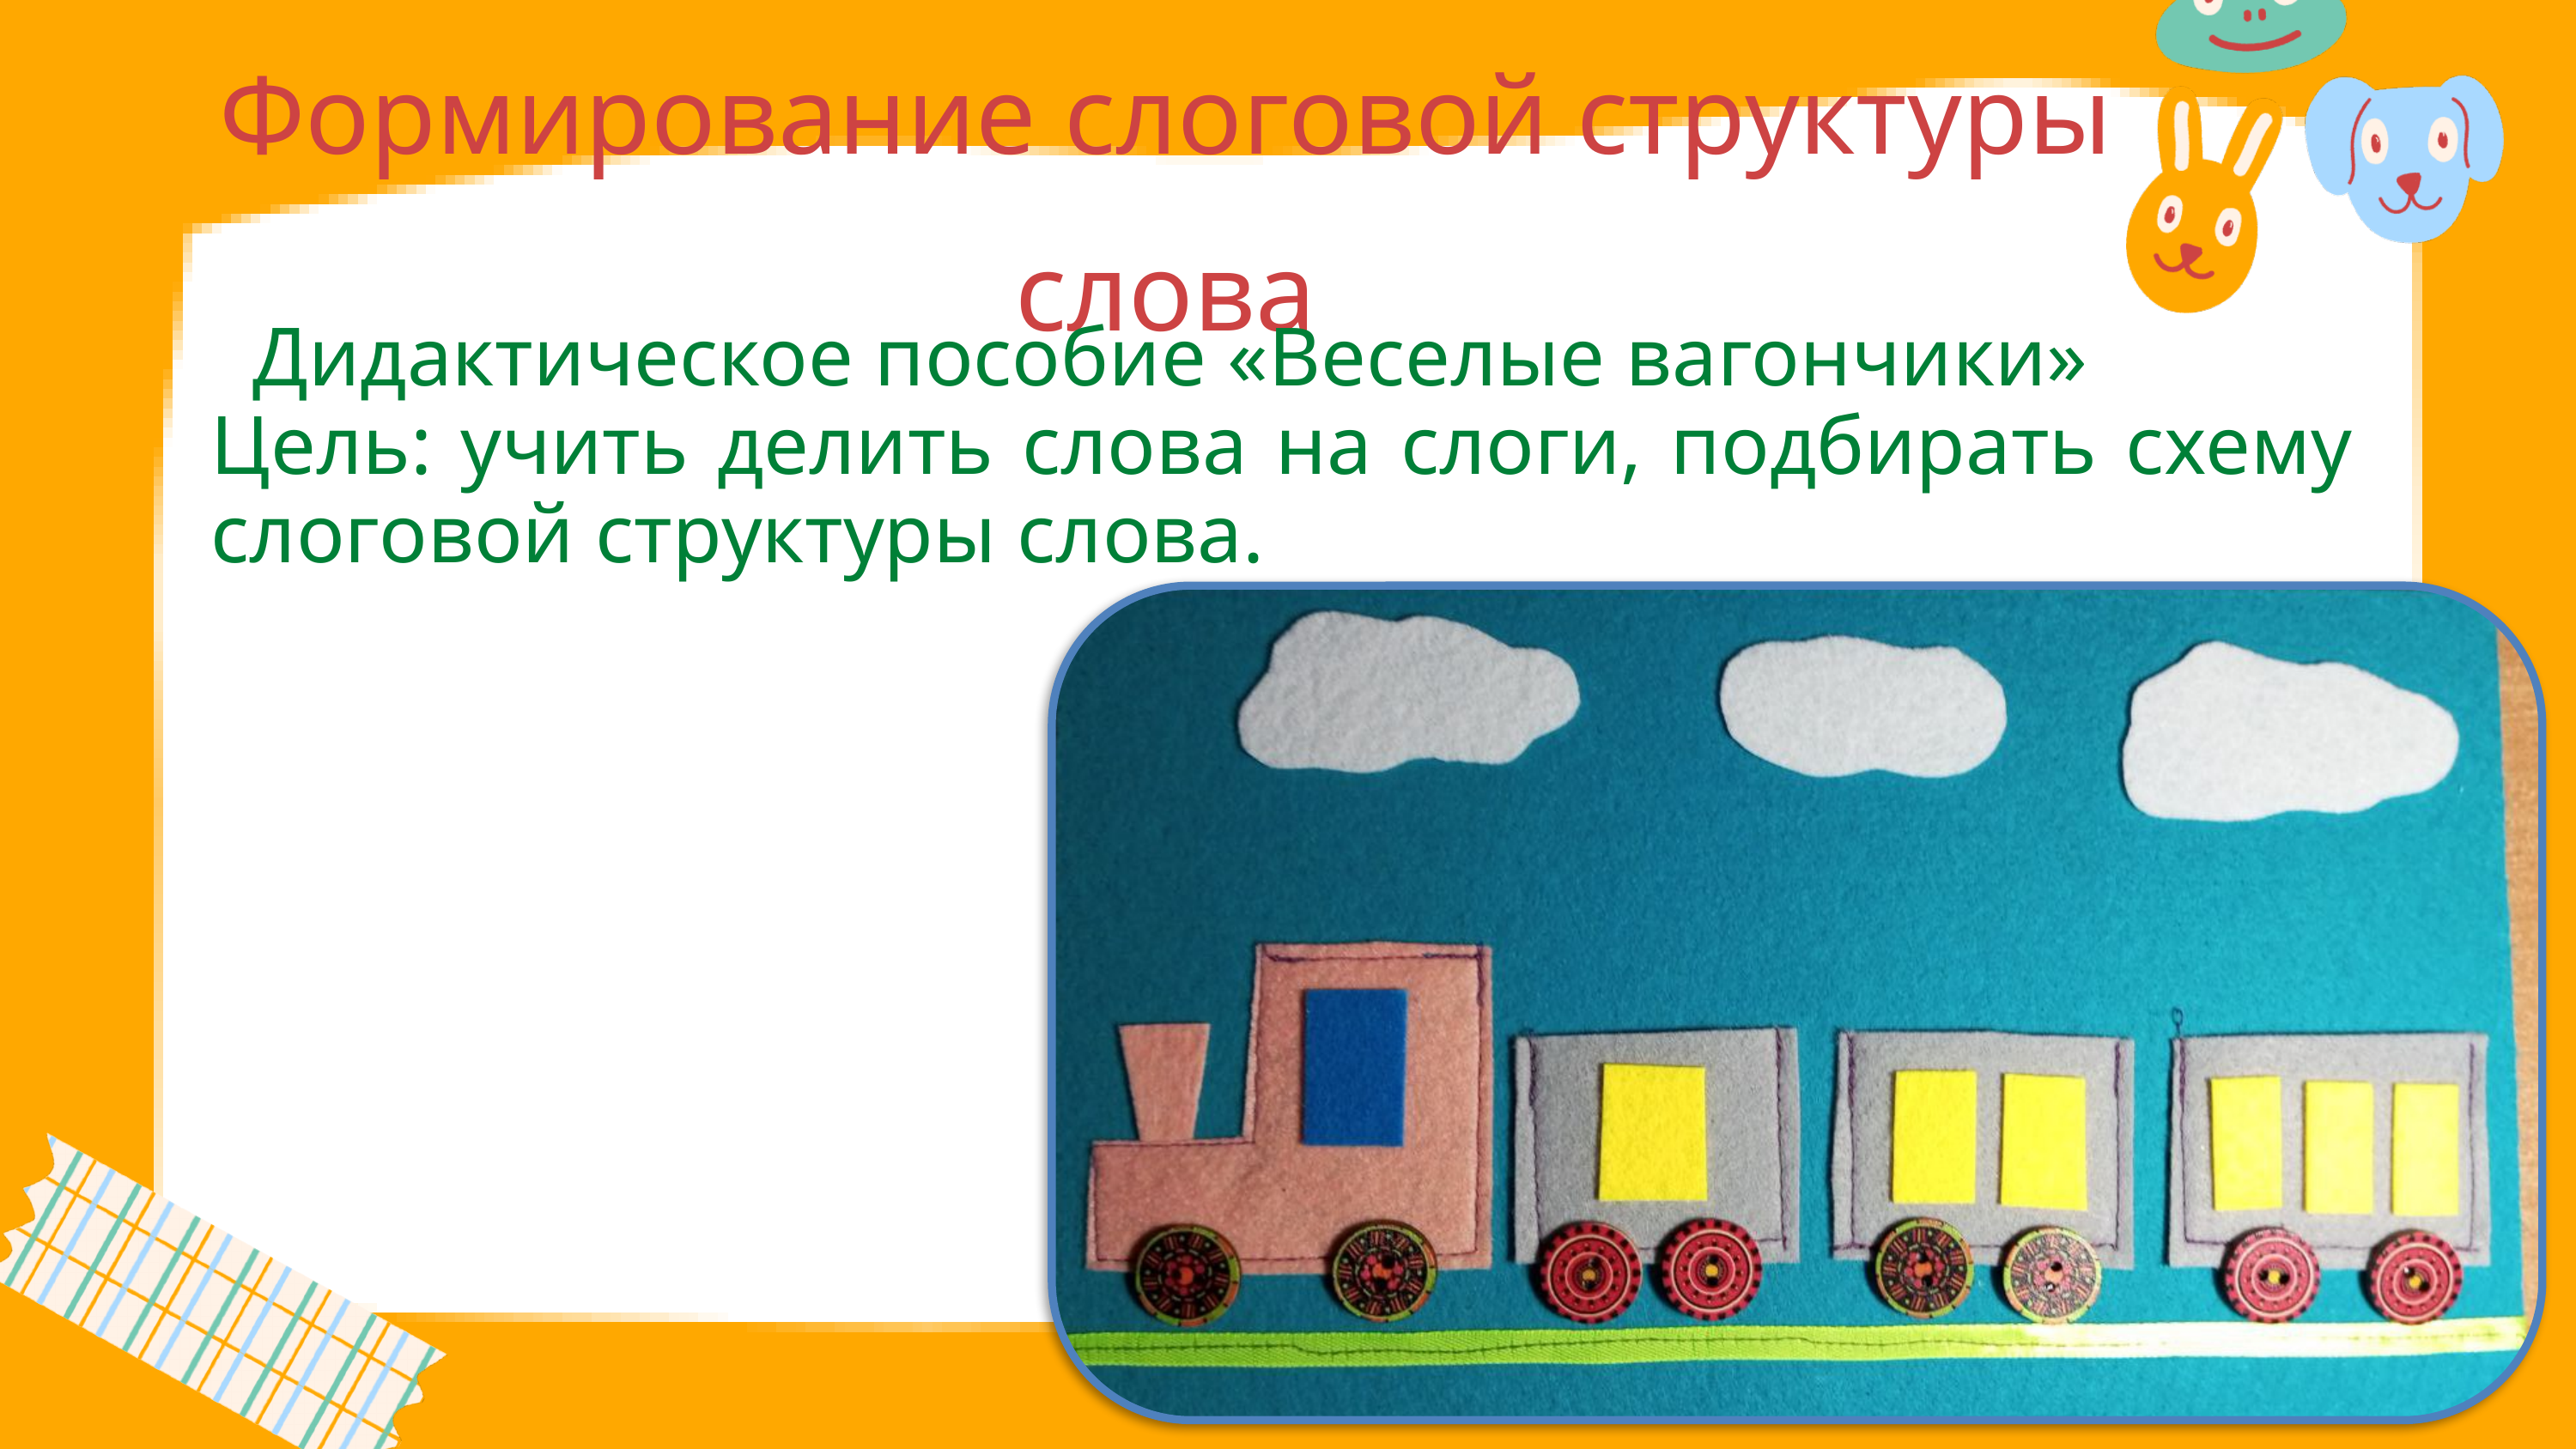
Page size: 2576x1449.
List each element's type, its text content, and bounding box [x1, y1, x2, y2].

text_box Формирование слоговой структуры слова [85, 0, 2121, 353]
picture [0, 0, 2538, 1449]
